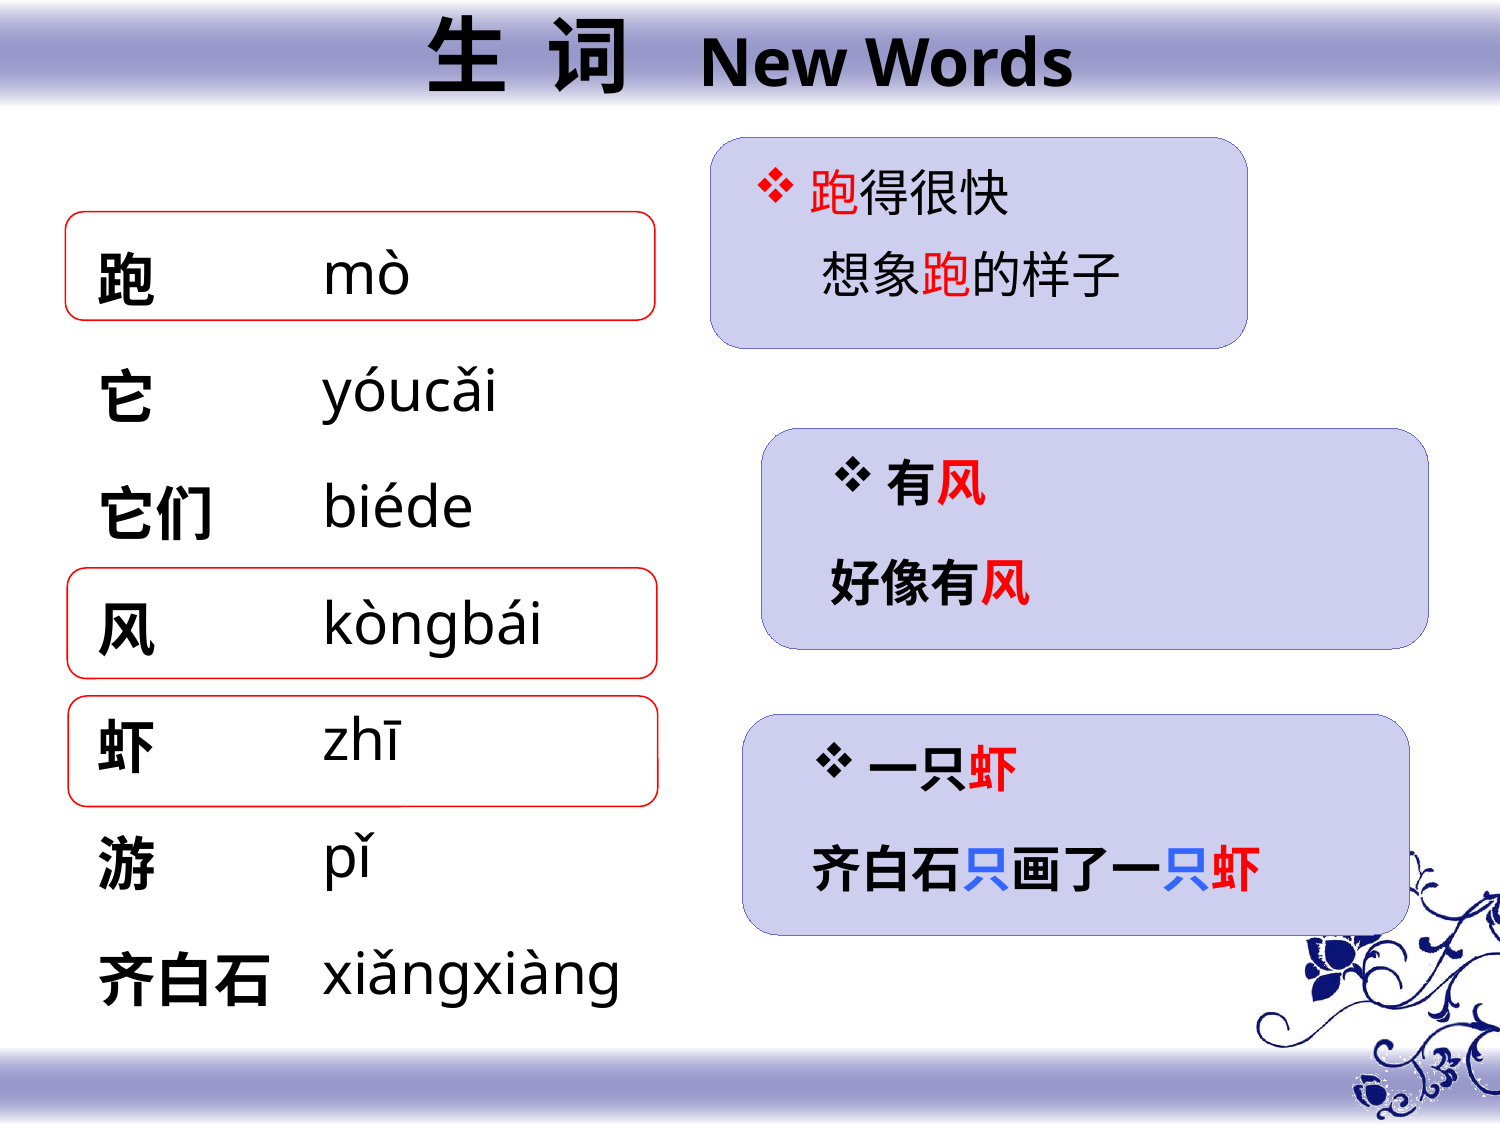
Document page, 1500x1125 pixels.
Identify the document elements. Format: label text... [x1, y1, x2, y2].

text_box [67, 568, 82, 679]
text_box [742, 714, 1410, 936]
text_box mò yóucǎi biéde kònɡbái zhī pǐ xiǎnɡxiànɡ [307, 193, 722, 1047]
text_box 跑得很快 想象跑的样子 [738, 124, 1167, 347]
text_box 生 词 New Words [0, 3, 1500, 103]
text_box 有风 好像有风 [815, 413, 1294, 699]
text_box [1294, 428, 1429, 650]
text_box [761, 428, 815, 650]
text_box [710, 137, 1248, 349]
text_box [65, 211, 82, 321]
picture [1245, 840, 1500, 1125]
text_box [68, 696, 82, 806]
text_box 一只虾 齐白石只画了一只虾 [797, 699, 1384, 930]
text_box 跑 它 它们 风 虾 游 齐白石 [82, 201, 393, 1055]
